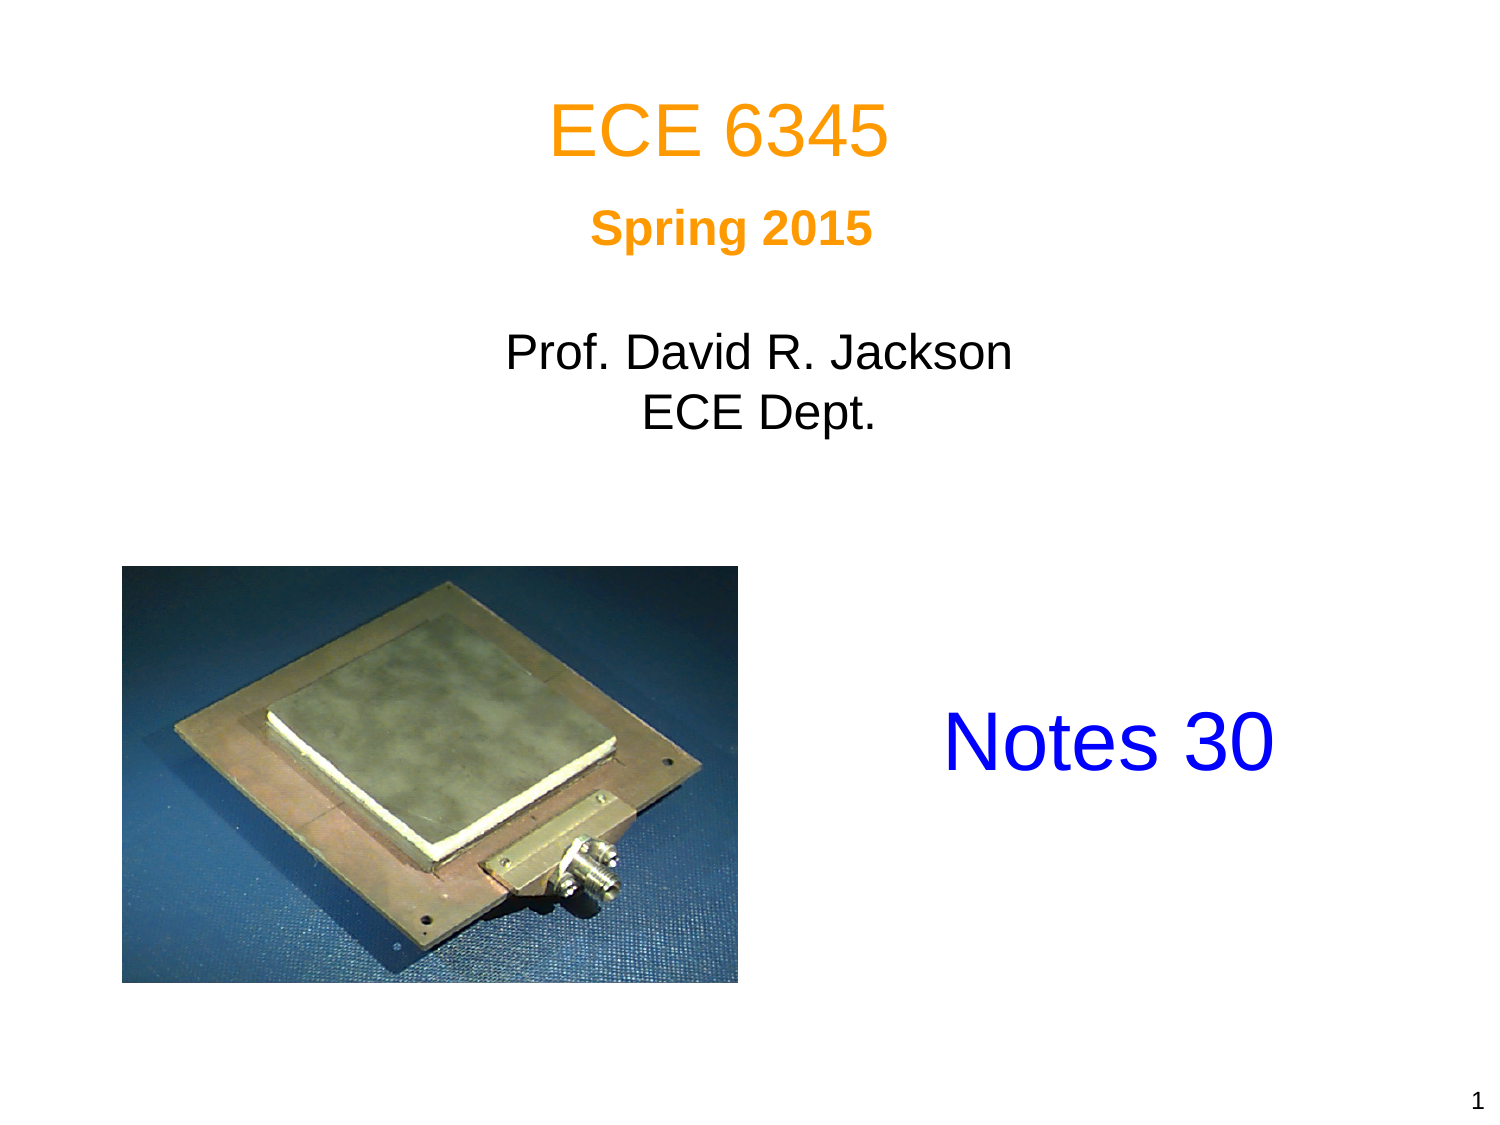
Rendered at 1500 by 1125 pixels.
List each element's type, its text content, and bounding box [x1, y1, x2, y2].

picture [122, 566, 739, 983]
text_box Spring 2015 [575, 187, 889, 263]
slide_number 1 [1149, 1046, 1500, 1125]
text_box ECE 6345 [534, 73, 920, 179]
text_box Notes 30 [890, 680, 1328, 795]
text_box Prof. David R. Jackson ECE Dept. [490, 312, 1029, 448]
